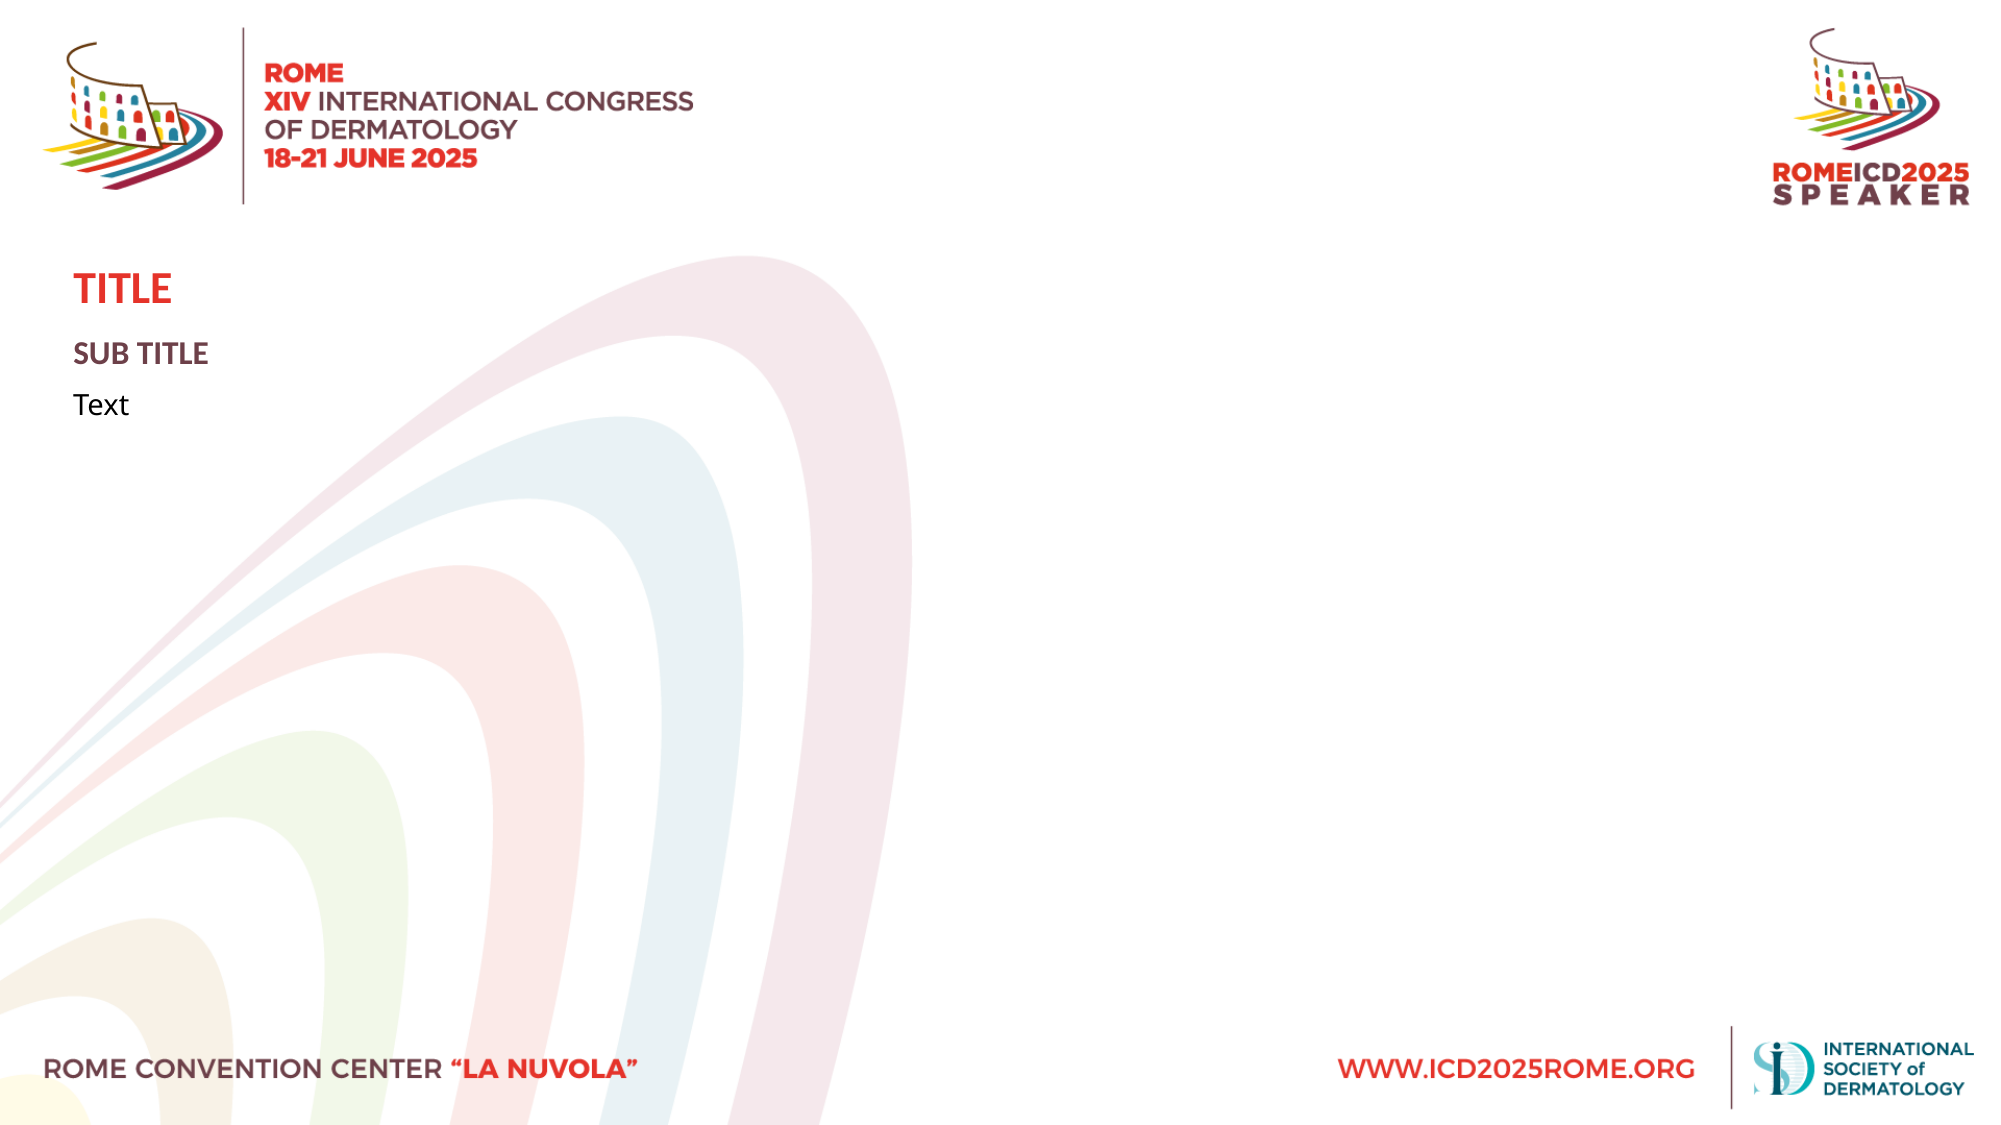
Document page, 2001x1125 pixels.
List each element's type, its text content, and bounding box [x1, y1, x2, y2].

text_box SUB TITLE [58, 323, 1942, 379]
picture [0, 0, 2001, 1125]
text_box Text [73, 386, 1942, 999]
text_box TITLE [58, 250, 1942, 321]
